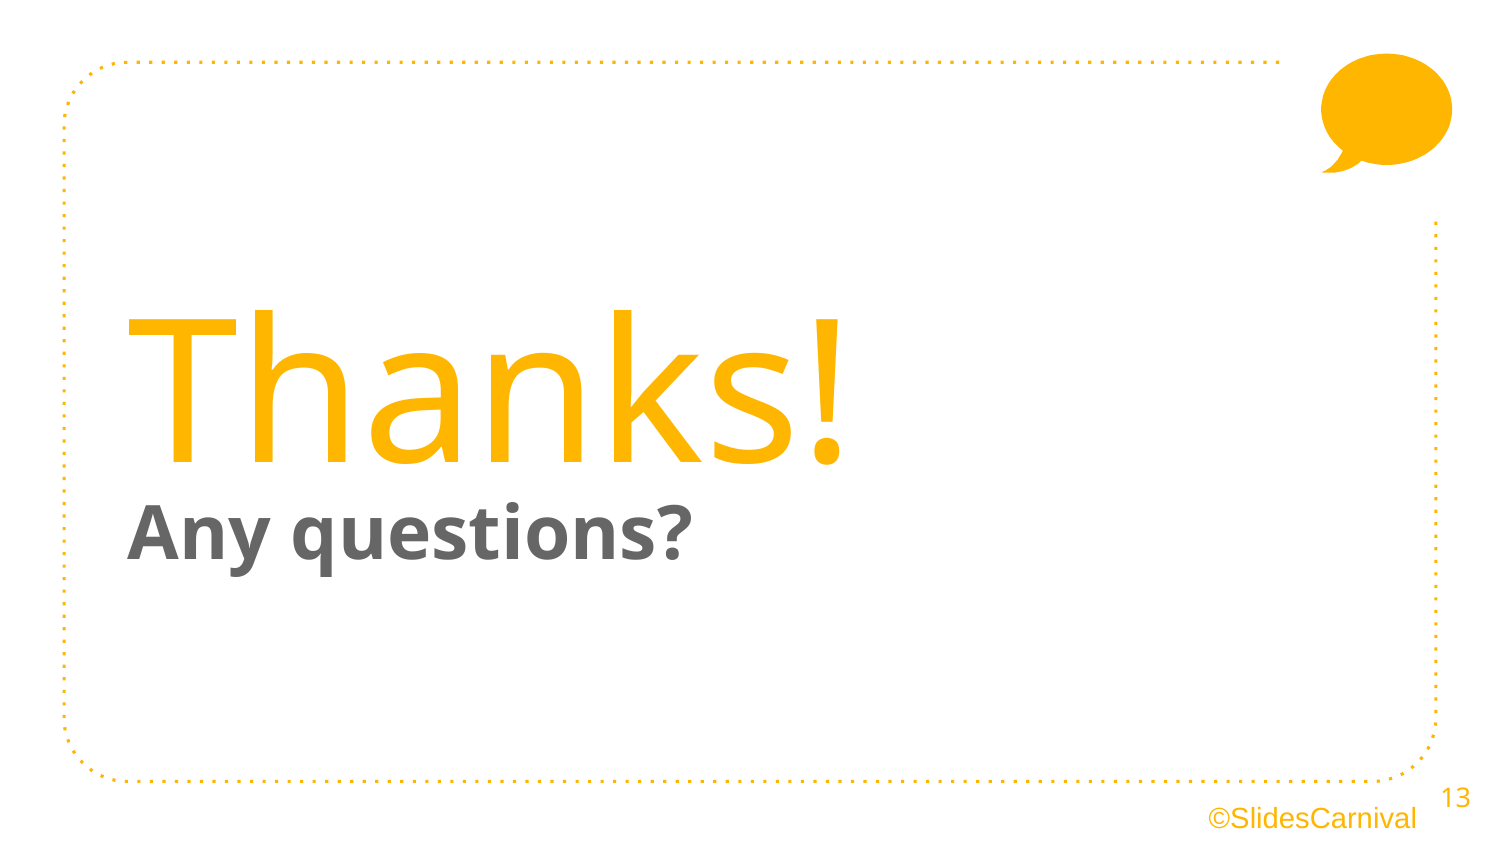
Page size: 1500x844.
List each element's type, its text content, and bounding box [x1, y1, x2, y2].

text_box ©SlidesCarnival [1194, 792, 1433, 842]
text_box [1321, 53, 1453, 173]
title Thanks! [112, 247, 1195, 438]
subtitle Any questions? [112, 469, 1195, 786]
slide_number 13 [1411, 753, 1500, 844]
